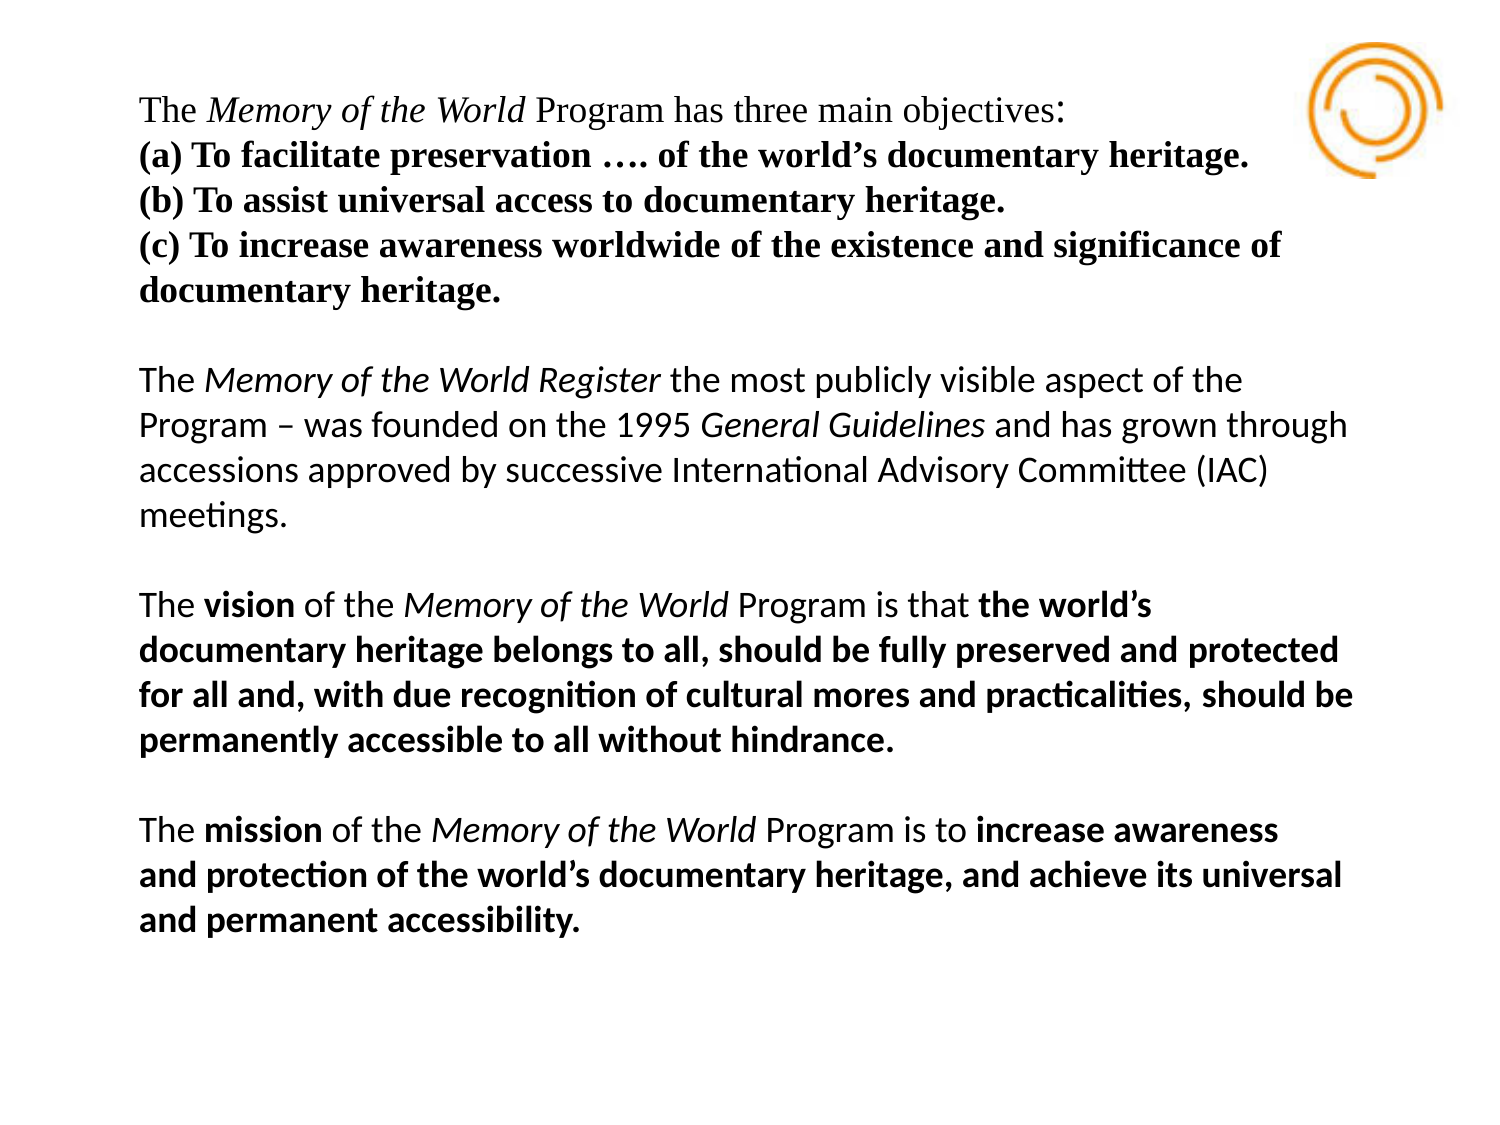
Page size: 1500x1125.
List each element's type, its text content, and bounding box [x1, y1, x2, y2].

text_box The Memory of the World Program has three main objectives: (a) To facilitate preservation …. of the world’s documentary heritage. (b) To assist universal access to documentary heritage. (c) To increase awareness worldwide of the existence and significance of documentary heritage. The Memory of the World Register the most publicly visible aspect of the Program – was founded on the 1995 General Guidelines and has grown through accessions approved by successive International Advisory Committee (IAC) meetings. The vision of the Memory of the World Program is that the world’s documentary heritage belongs to all, should be fully preserved and protected for all and, with due recognition of cultural mores and practicalities, should be permanently accessible to all without hindrance. The mission of the Memory of the World Program is to increase awareness and protection of the world’s documentary heritage, and achieve its universal and permanent accessibility. [123, 78, 1376, 948]
picture [1293, 42, 1461, 179]
